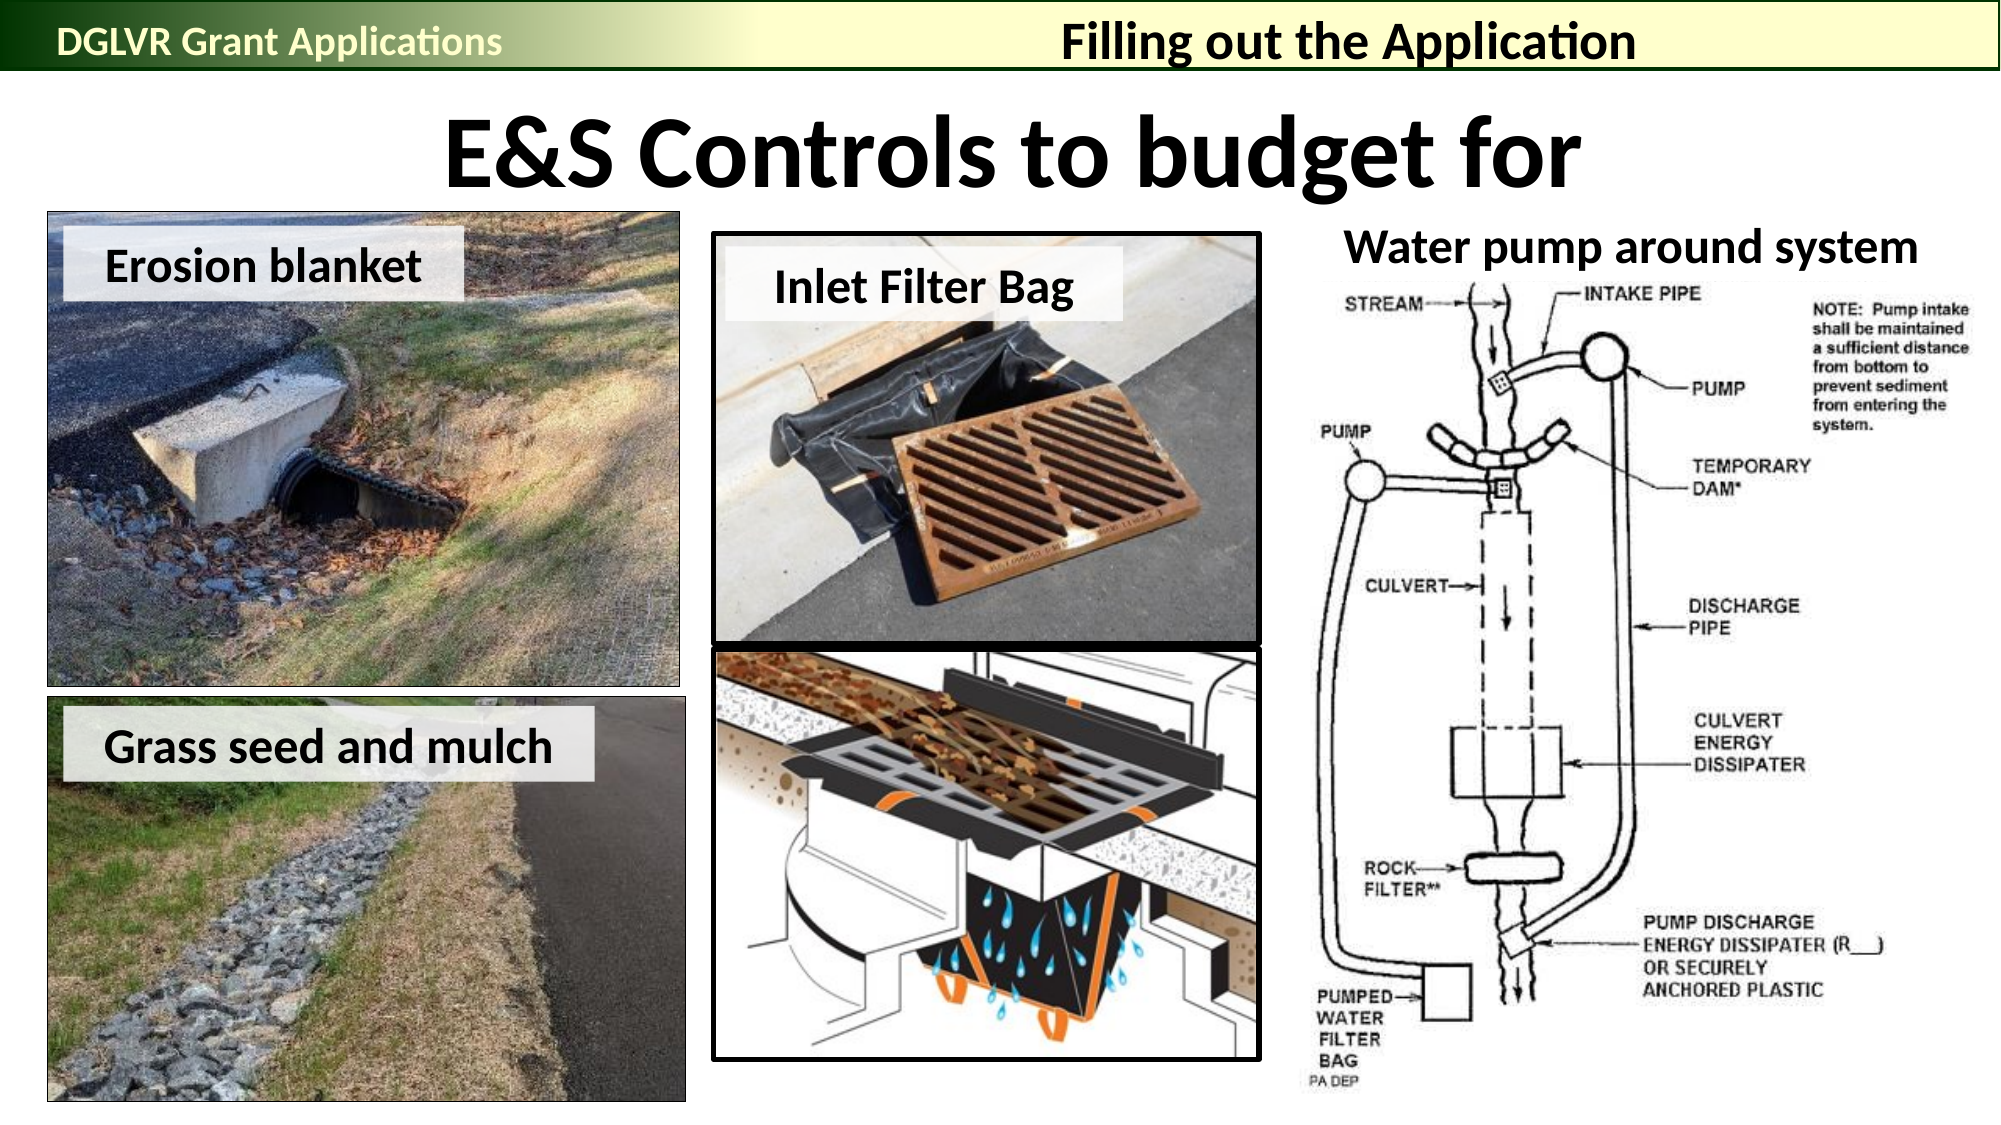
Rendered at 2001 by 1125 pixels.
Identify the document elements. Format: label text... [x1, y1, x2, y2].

text_box DGLVR Grant Applications [41, 1, 579, 77]
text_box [1286, 206, 1977, 1097]
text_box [715, 235, 1257, 1057]
picture [47, 211, 681, 687]
text_box Filling out the Application [699, 0, 2000, 75]
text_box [47, 696, 686, 1103]
title E&S Controls to budget for [150, 76, 1878, 217]
